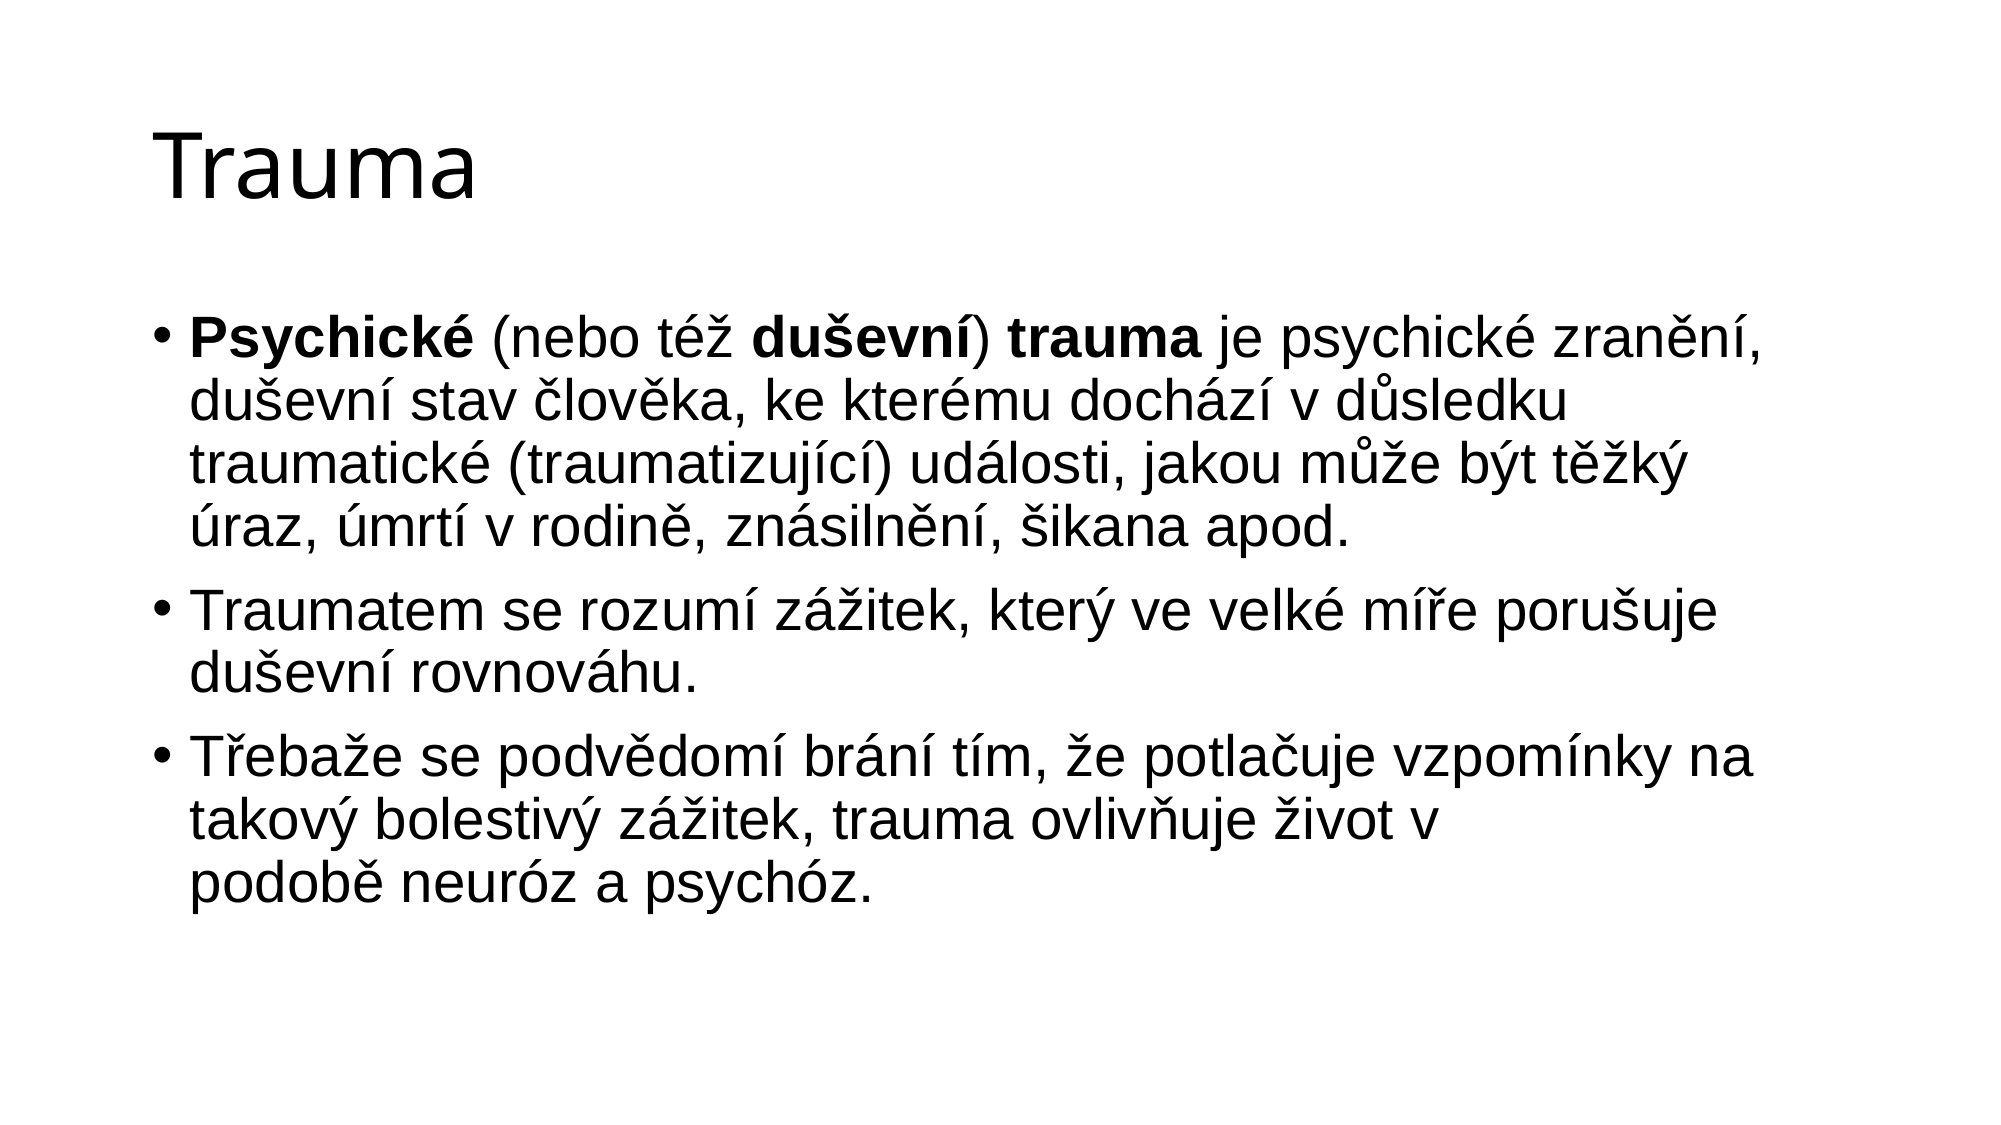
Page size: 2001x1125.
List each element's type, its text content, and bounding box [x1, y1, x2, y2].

title Trauma [137, 59, 1863, 278]
list Psychické (nebo též duševní) trauma je psychické zranění, duševní stav člověka, ke kterému dochází v důsledku traumatické (traumatizující) události, jakou může být těžký úraz, úmrtí v rodině, znásilnění, šikana apod. Traumatem se rozumí zážitek, který ve velké míře porušuje duševní rovnováhu. Třebaže se podvědomí brání tím, že potlačuje vzpomínky na takový bolestivý zážitek, trauma ovlivňuje život v podobě neuróz a psychóz. [137, 299, 1863, 1014]
